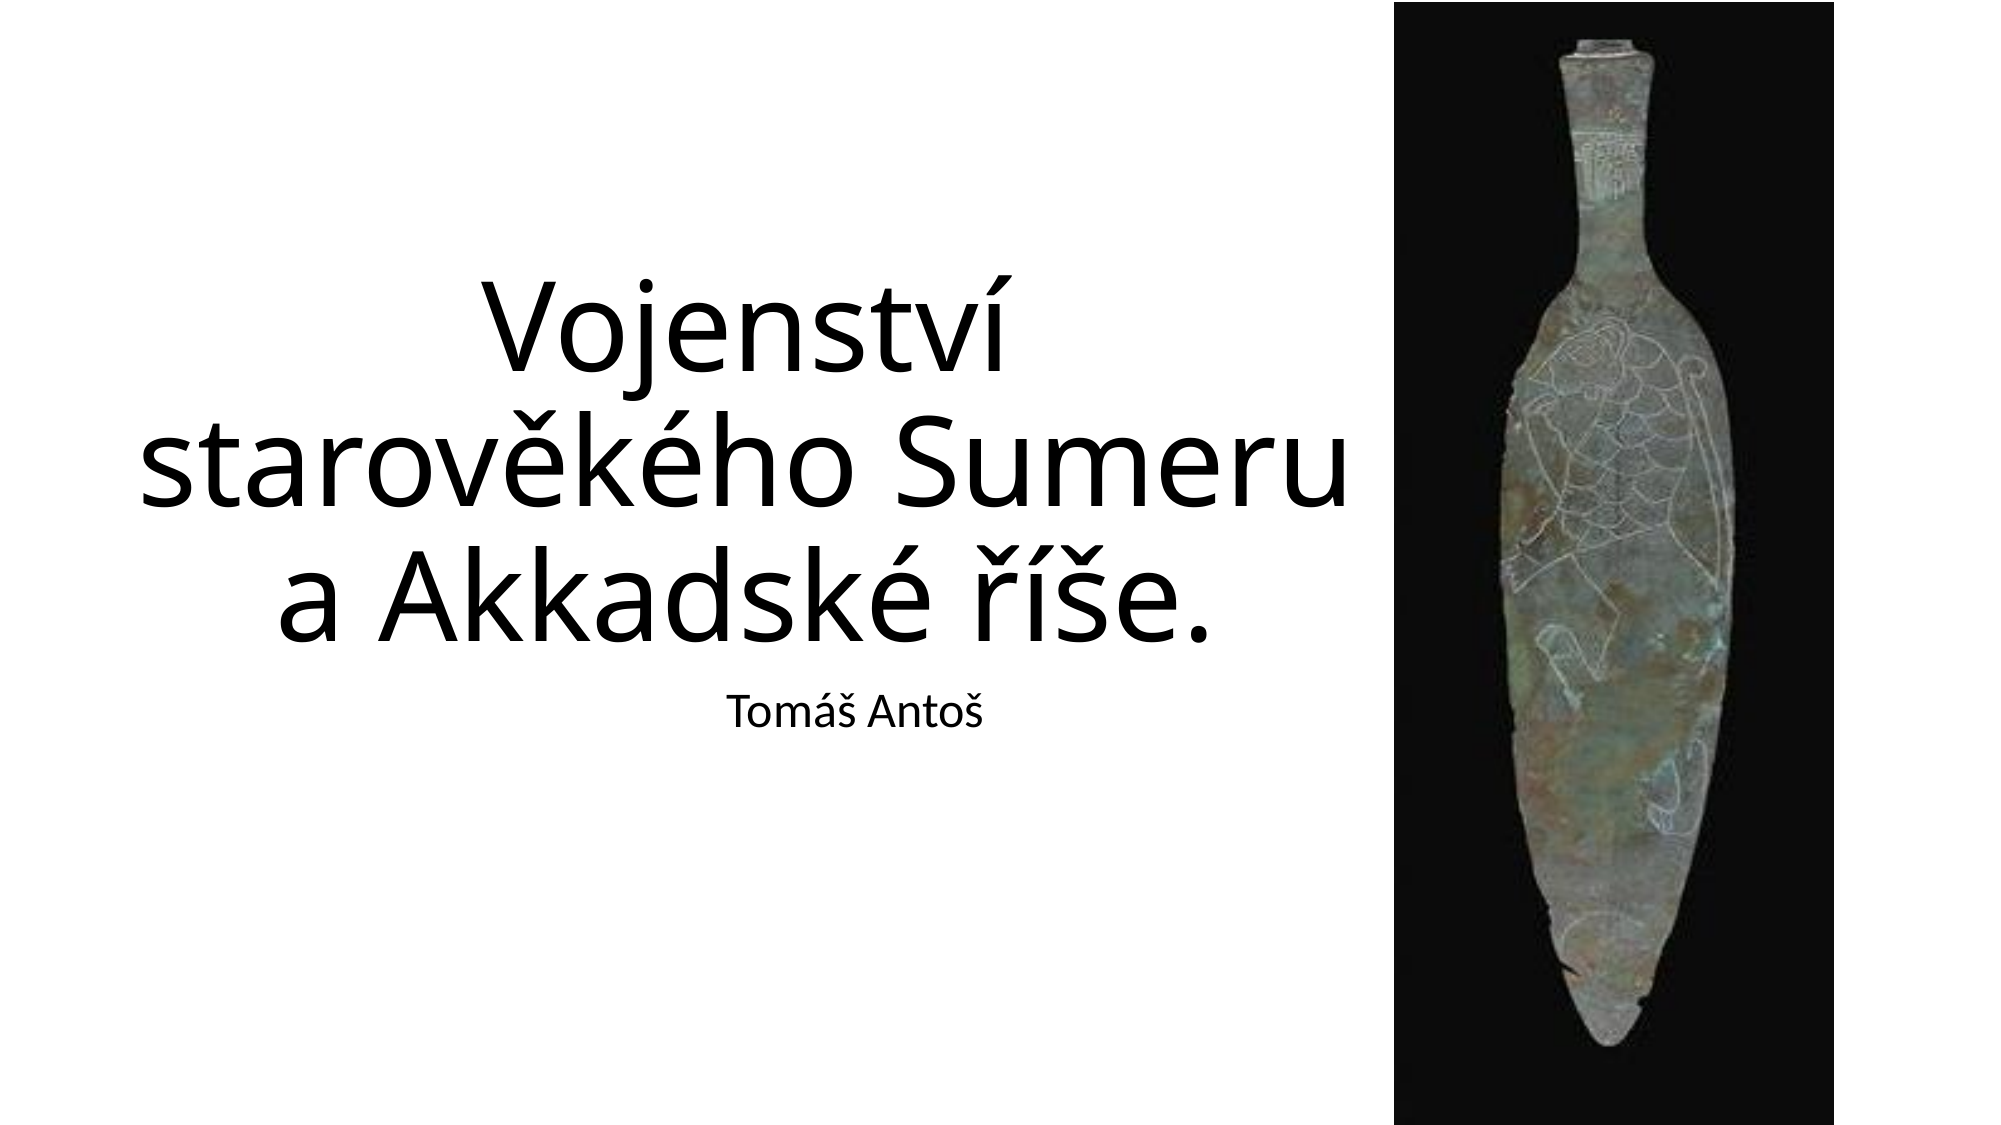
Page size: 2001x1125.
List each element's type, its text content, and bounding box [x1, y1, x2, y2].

title Vojenství starověkého Sumeru a Akkadské říše. [98, 126, 1394, 676]
subtitle Tomáš Antoš [98, 676, 1394, 947]
picture [1394, 2, 1834, 1125]
